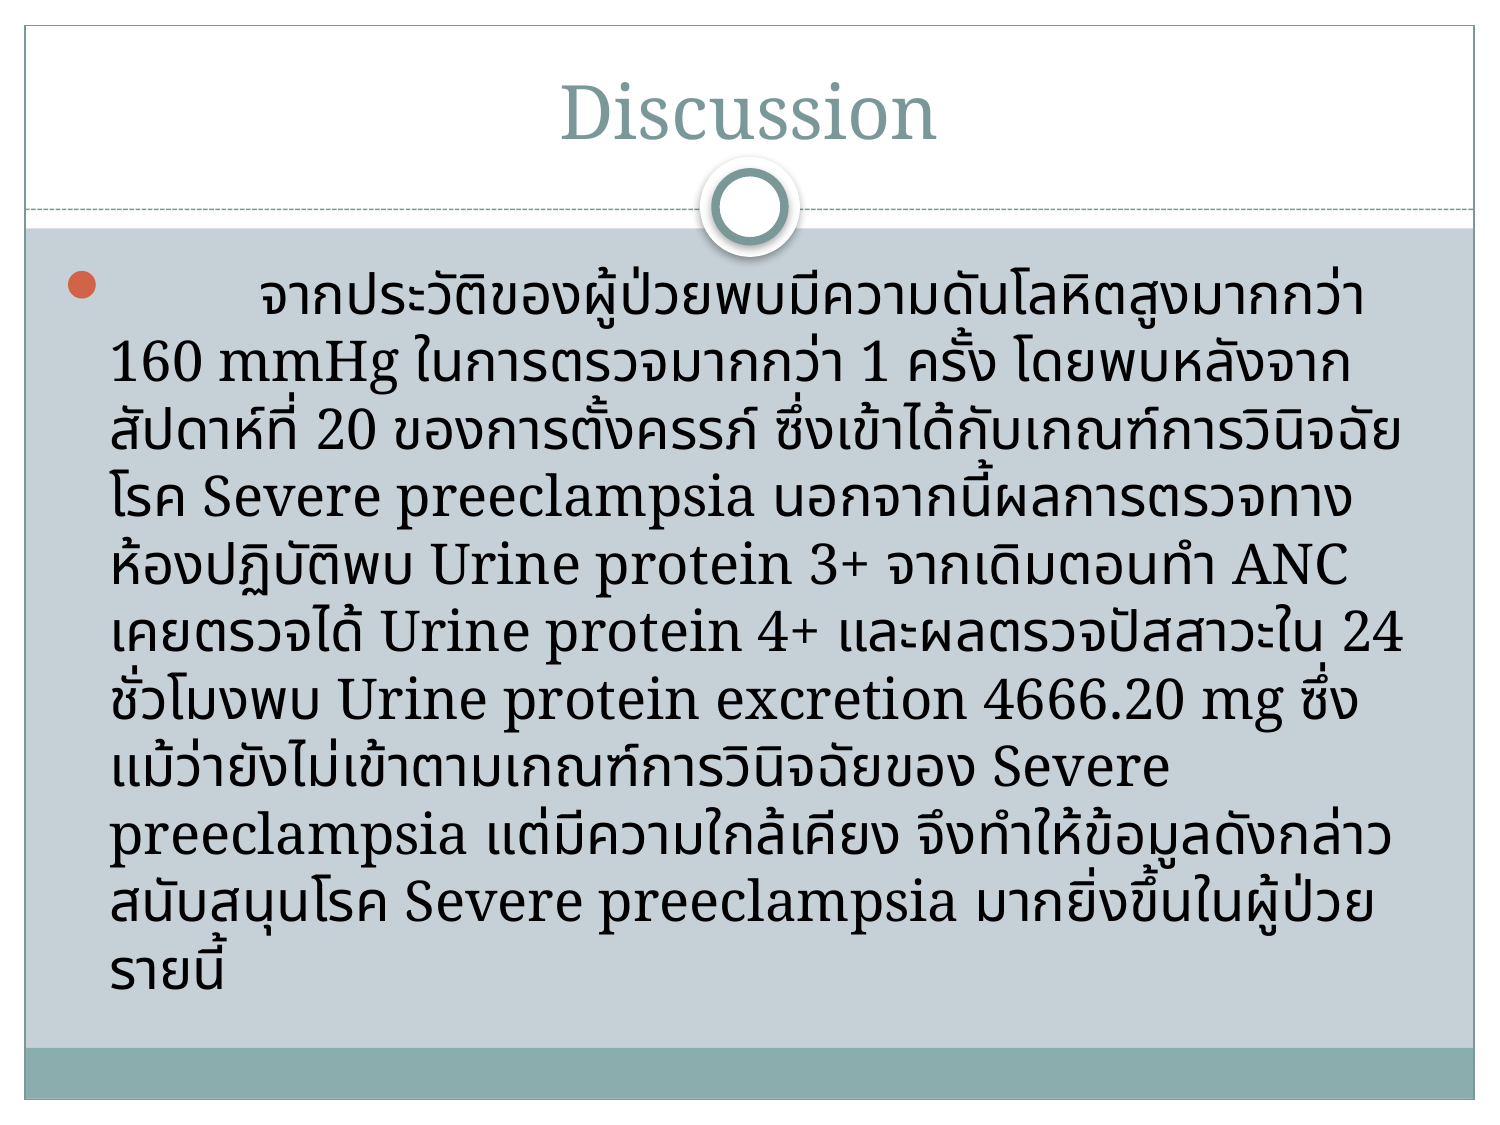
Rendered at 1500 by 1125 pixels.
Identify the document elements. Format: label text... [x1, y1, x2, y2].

title Discussion [49, 37, 1450, 162]
list จากประวัติของผู้ป่วยพบมีความดันโลหิตสูงมากกว่า 160 mmHg ในการตรวจมากกว่า 1 ครั้ง โดยพบหลังจากสัปดาห์ที่ 20 ของการตั้งครรภ์ ซึ่งเข้าได้กับเกณฑ์การวินิจฉัยโรค Severe preeclampsia นอกจากนี้ผลการตรวจทางห้องปฏิบัติพบ Urine protein 3+ จากเดิมตอนทำ ANC เคยตรวจได้ Urine protein 4+ และผลตรวจปัสสาวะใน 24 ชั่วโมงพบ Urine protein excretion 4666.20 mg ซึ่งแม้ว่ายังไม่เข้าตามเกณฑ์การวินิจฉัยของ Severe preeclampsia แต่มีความใกล้เคียง จึงทำให้ข้อมูลดังกล่าวสนับสนุนโรค Severe preeclampsia มากยิ่งขึ้นในผู้ป่วยรายนี้ [49, 250, 1445, 1001]
